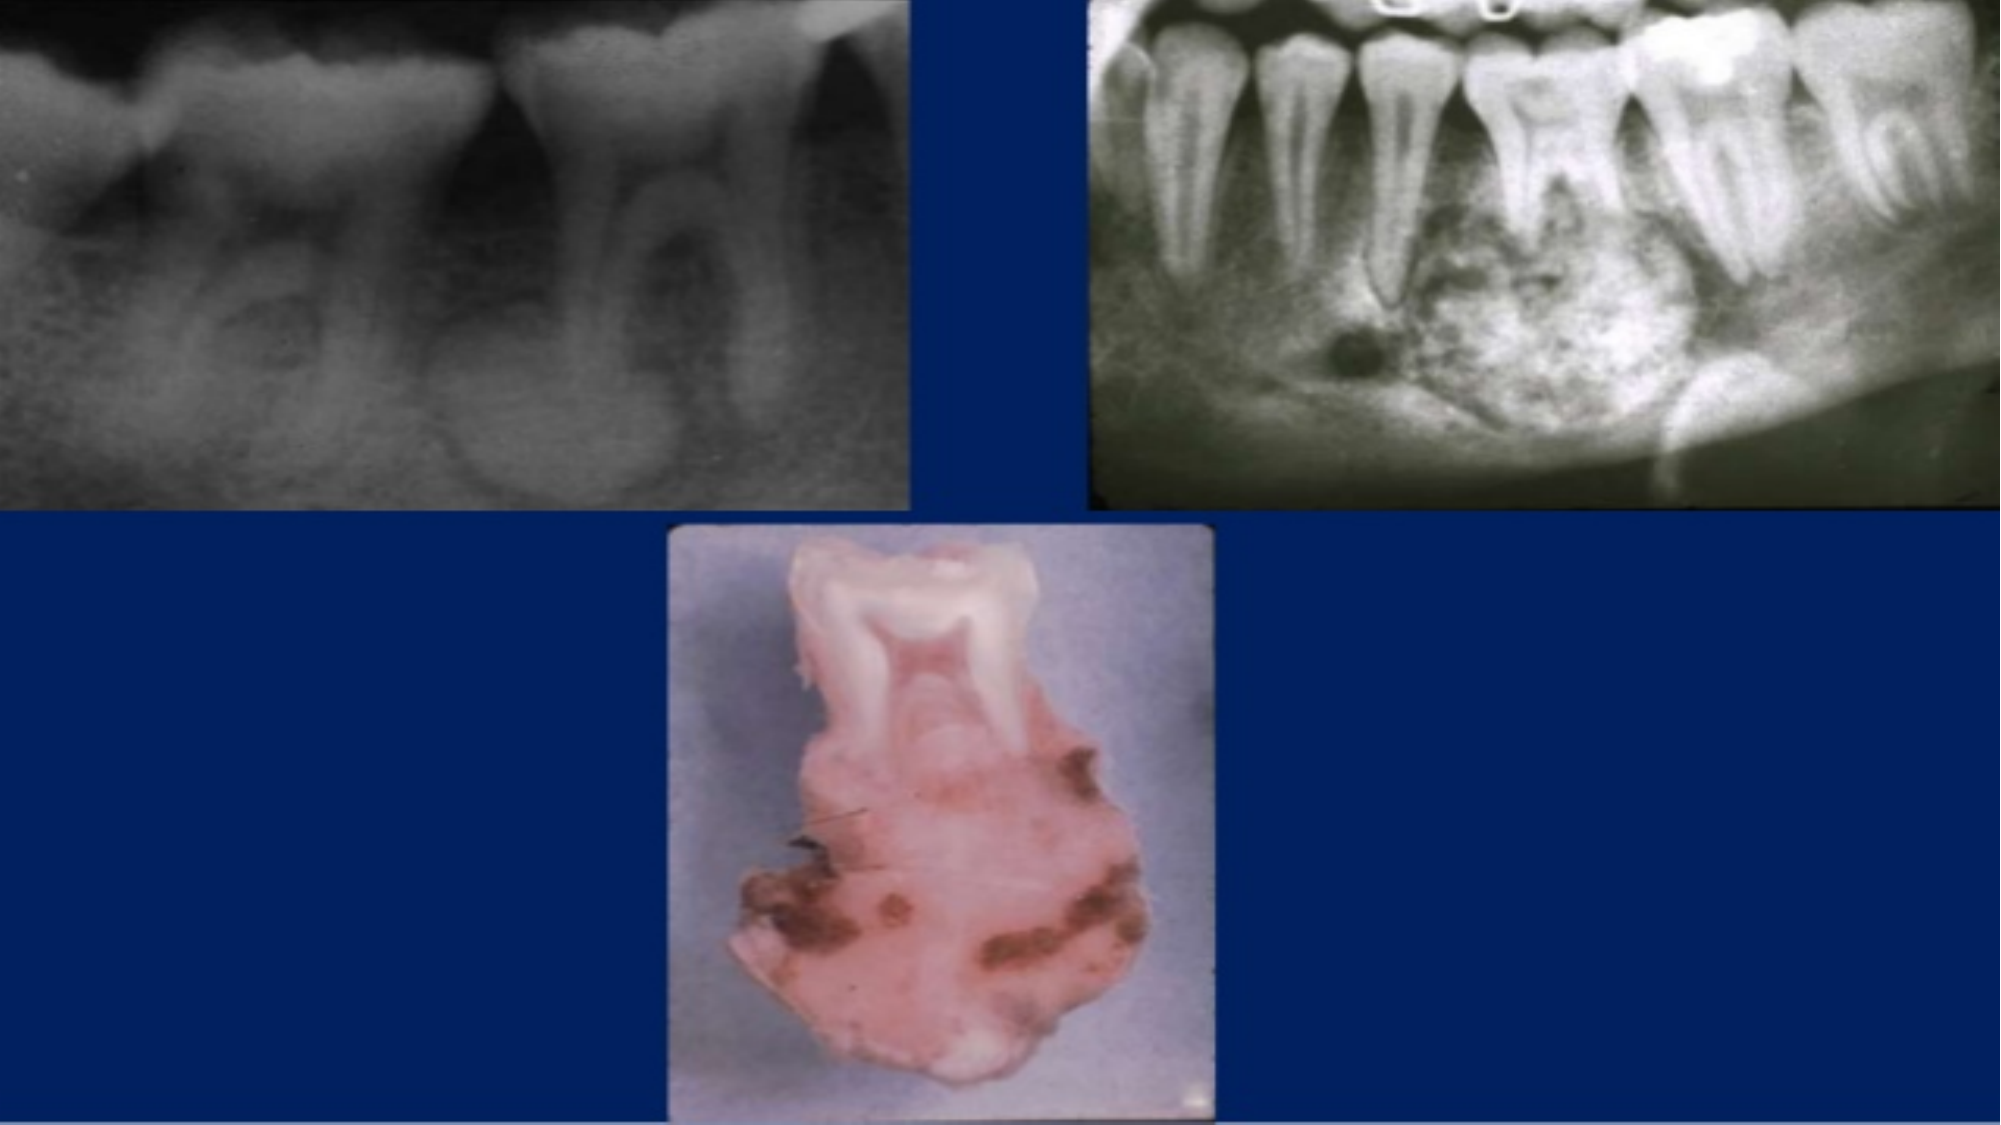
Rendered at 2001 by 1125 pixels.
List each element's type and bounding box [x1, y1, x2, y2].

list [0, 0, 2000, 1125]
